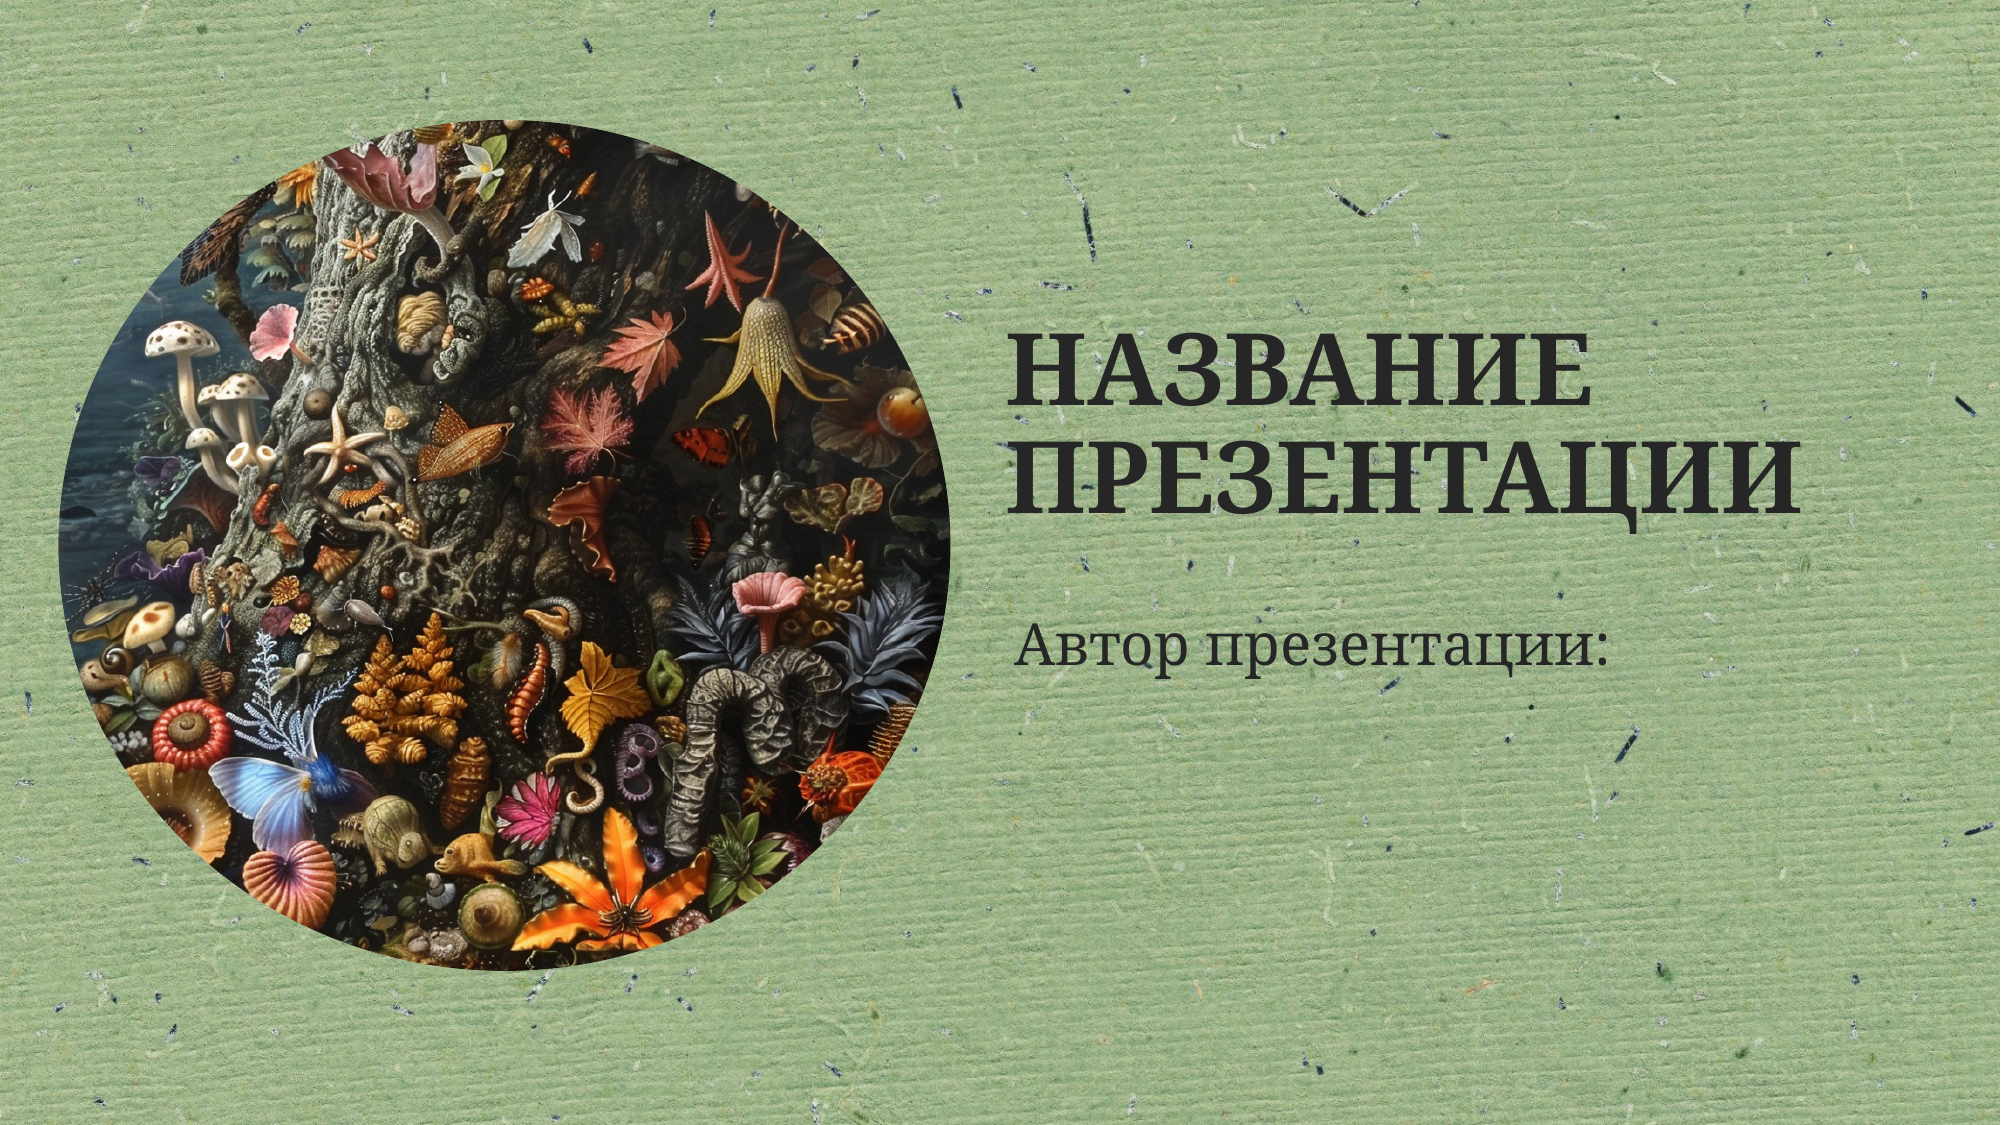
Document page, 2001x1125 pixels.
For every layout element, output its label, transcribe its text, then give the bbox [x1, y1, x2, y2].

text_box Автор презентации: [999, 599, 1793, 685]
picture [58, 119, 951, 971]
text_box НАЗВАНИЕ ПРЕЗЕНТАЦИИ [990, 312, 1953, 601]
